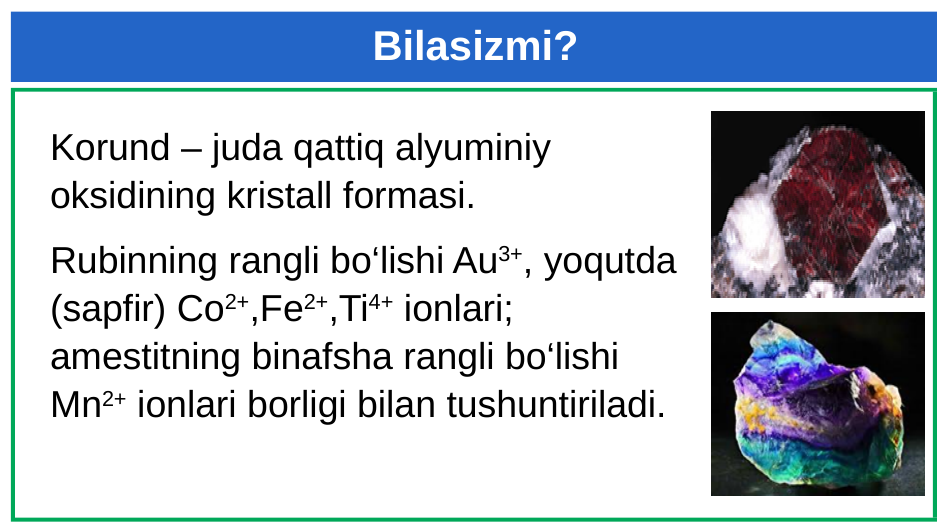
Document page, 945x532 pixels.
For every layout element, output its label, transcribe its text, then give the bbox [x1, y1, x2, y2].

text_box Bilasizmi? [307, 7, 644, 76]
text_box Korund – juda qattiq alyuminiy oksidining kristall formasi. Rubinning rangli bo‘lishi Au3+, yoqutda (sapfir) Co2+,Fe2+,Ti4+ ionlari; amestitning binafsha rangli bo‘lishi Mn2+ ionlari borligi bilan tushuntiriladi. [35, 112, 709, 433]
picture [711, 312, 925, 497]
picture [711, 111, 925, 299]
